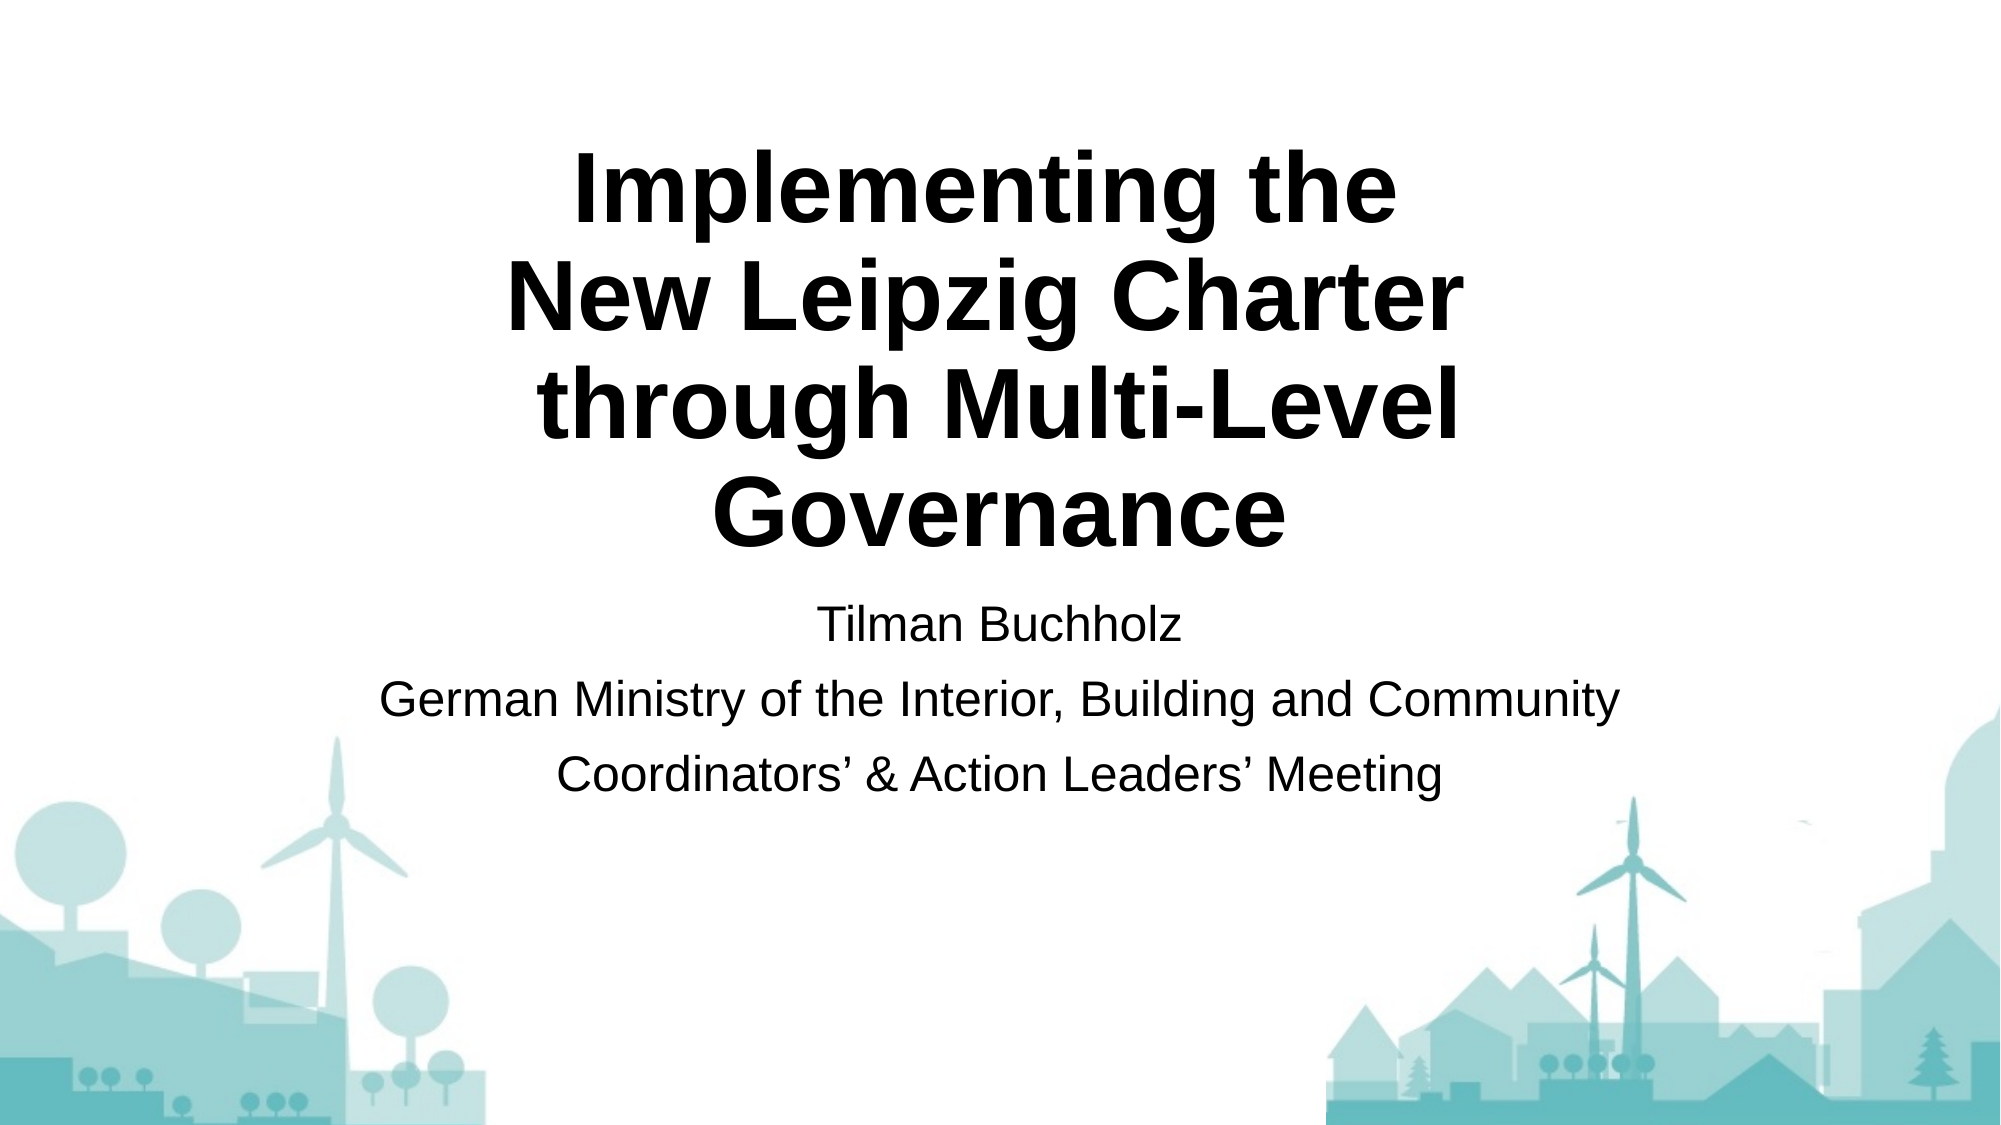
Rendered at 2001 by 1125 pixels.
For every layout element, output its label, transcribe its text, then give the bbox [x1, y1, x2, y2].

subtitle Tilman Buchholz German Ministry of the Interior, Building and Community Coordinators’ & Action Leaders’ Meeting [249, 590, 1750, 863]
picture [1326, 624, 2001, 1125]
picture [0, 609, 496, 1125]
title Implementing the New Leipzig Charter through Multi-Level Governance [249, 184, 1750, 576]
